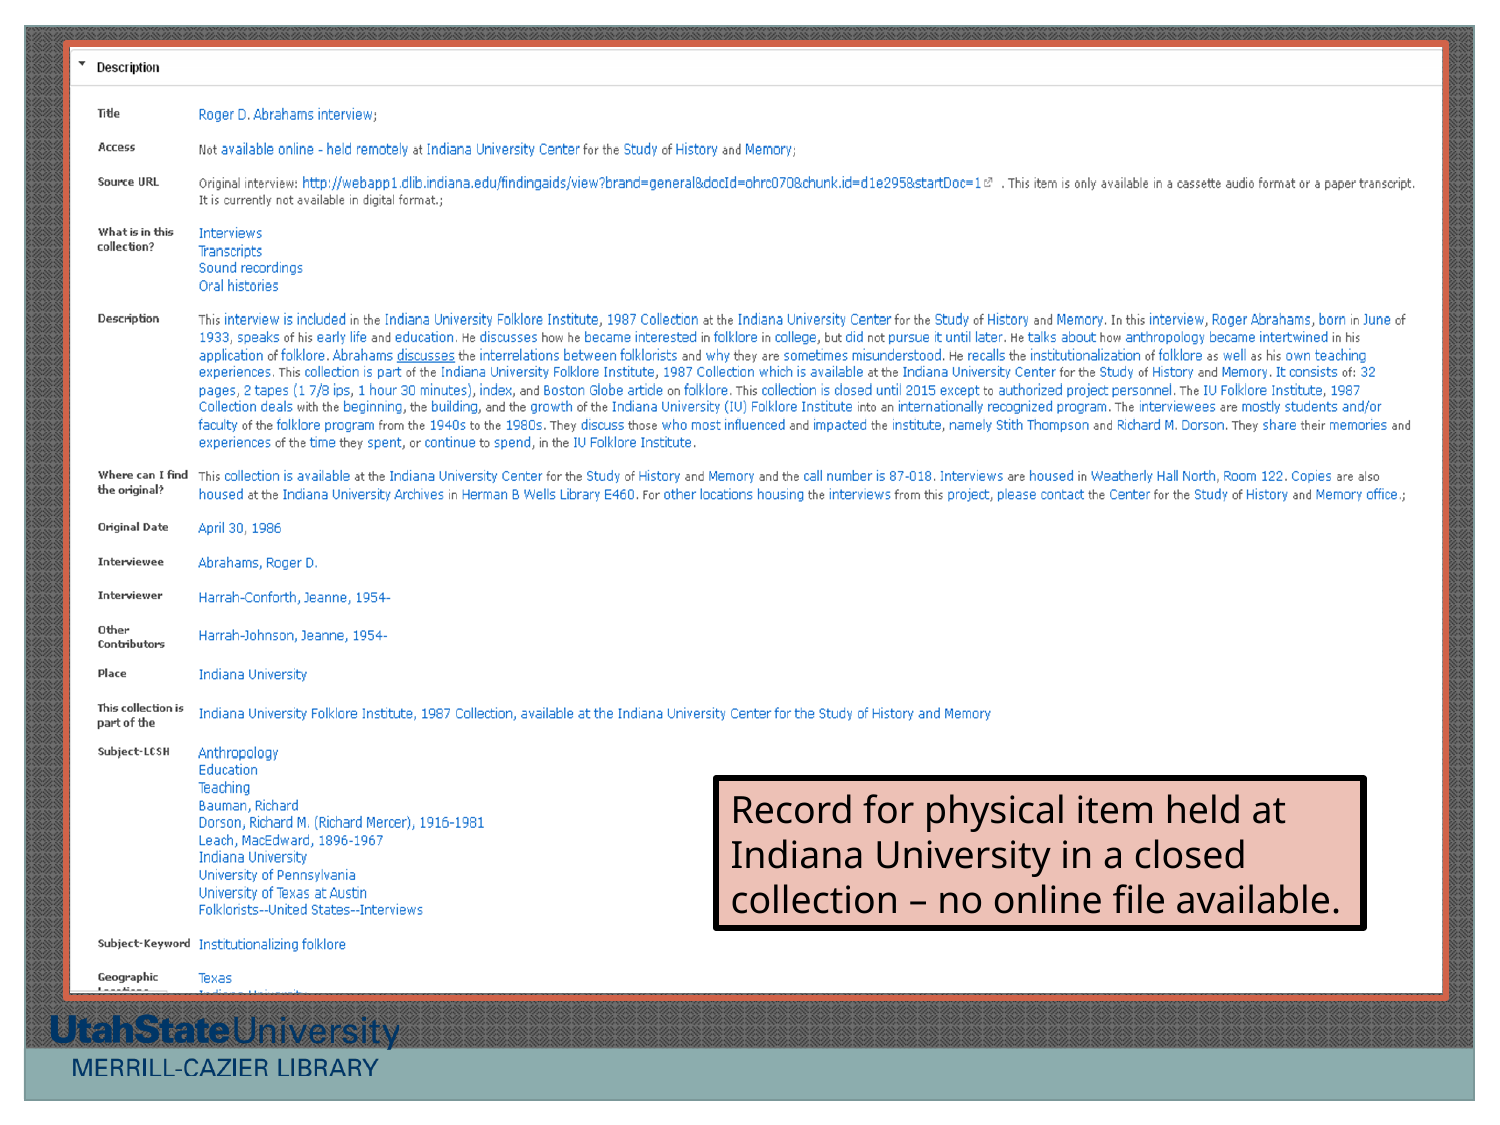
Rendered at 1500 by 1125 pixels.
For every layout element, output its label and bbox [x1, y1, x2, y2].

picture [50, 1014, 400, 1076]
picture [68, 46, 1444, 996]
